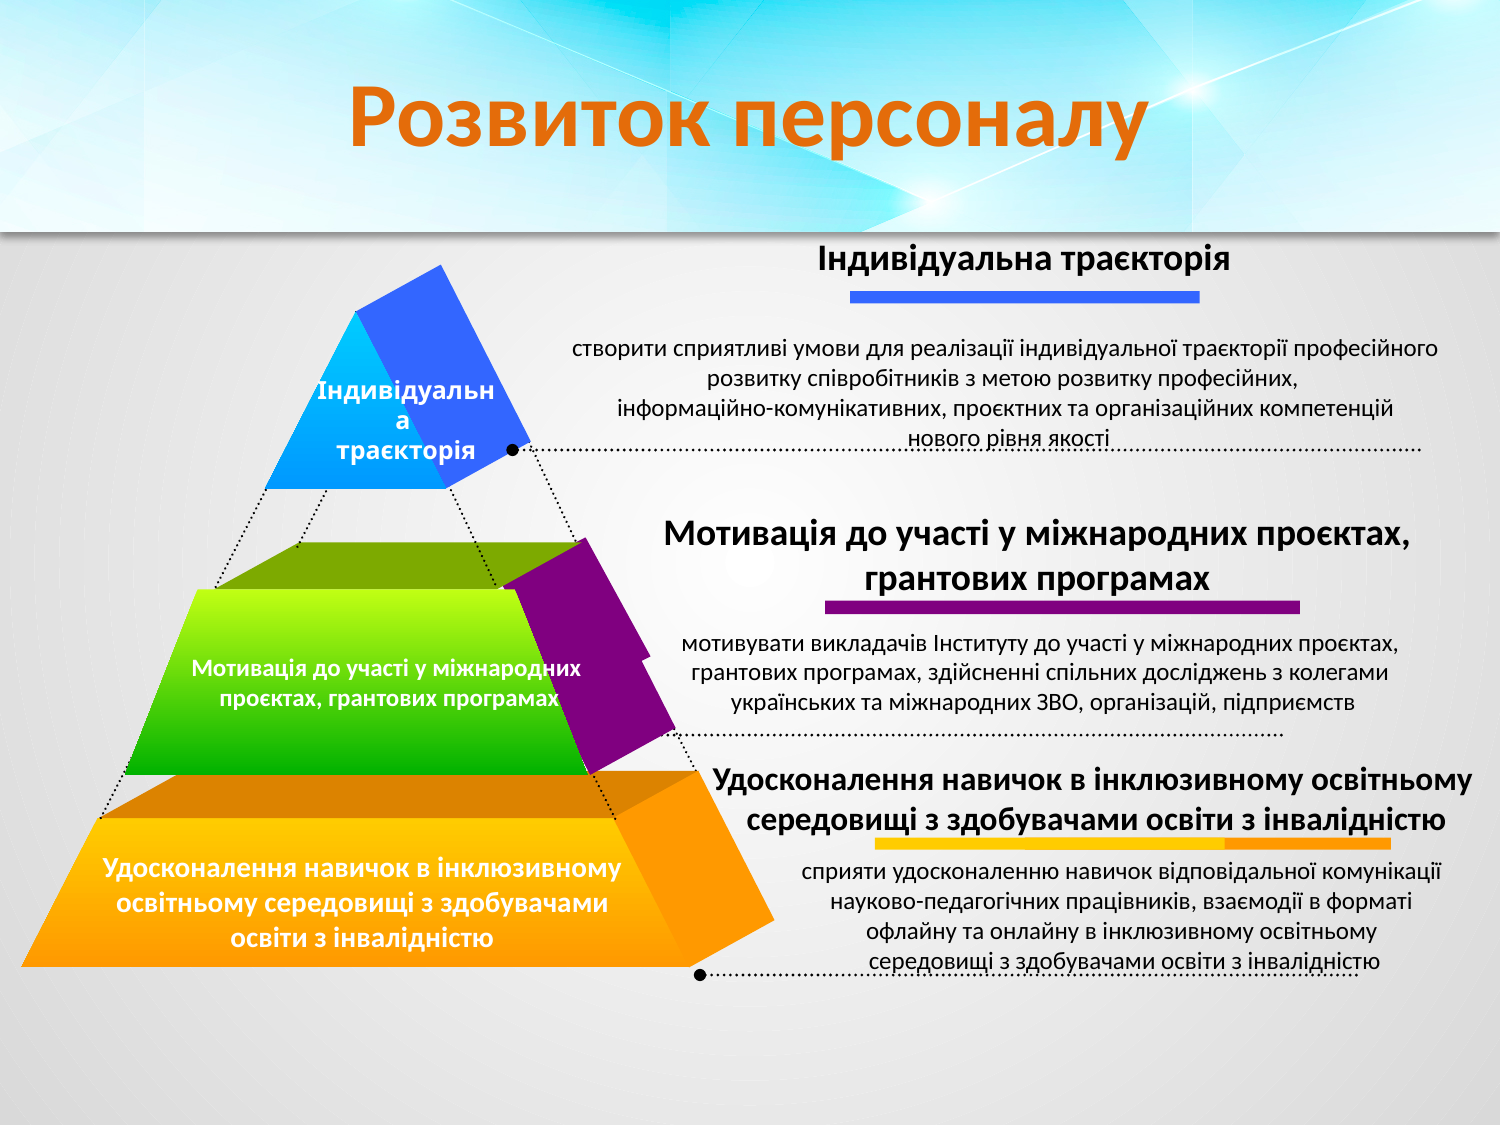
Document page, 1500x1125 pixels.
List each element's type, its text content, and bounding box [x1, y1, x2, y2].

picture [0, 0, 1500, 232]
title Розвиток персоналу [75, 24, 1425, 195]
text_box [21, 224, 1500, 983]
